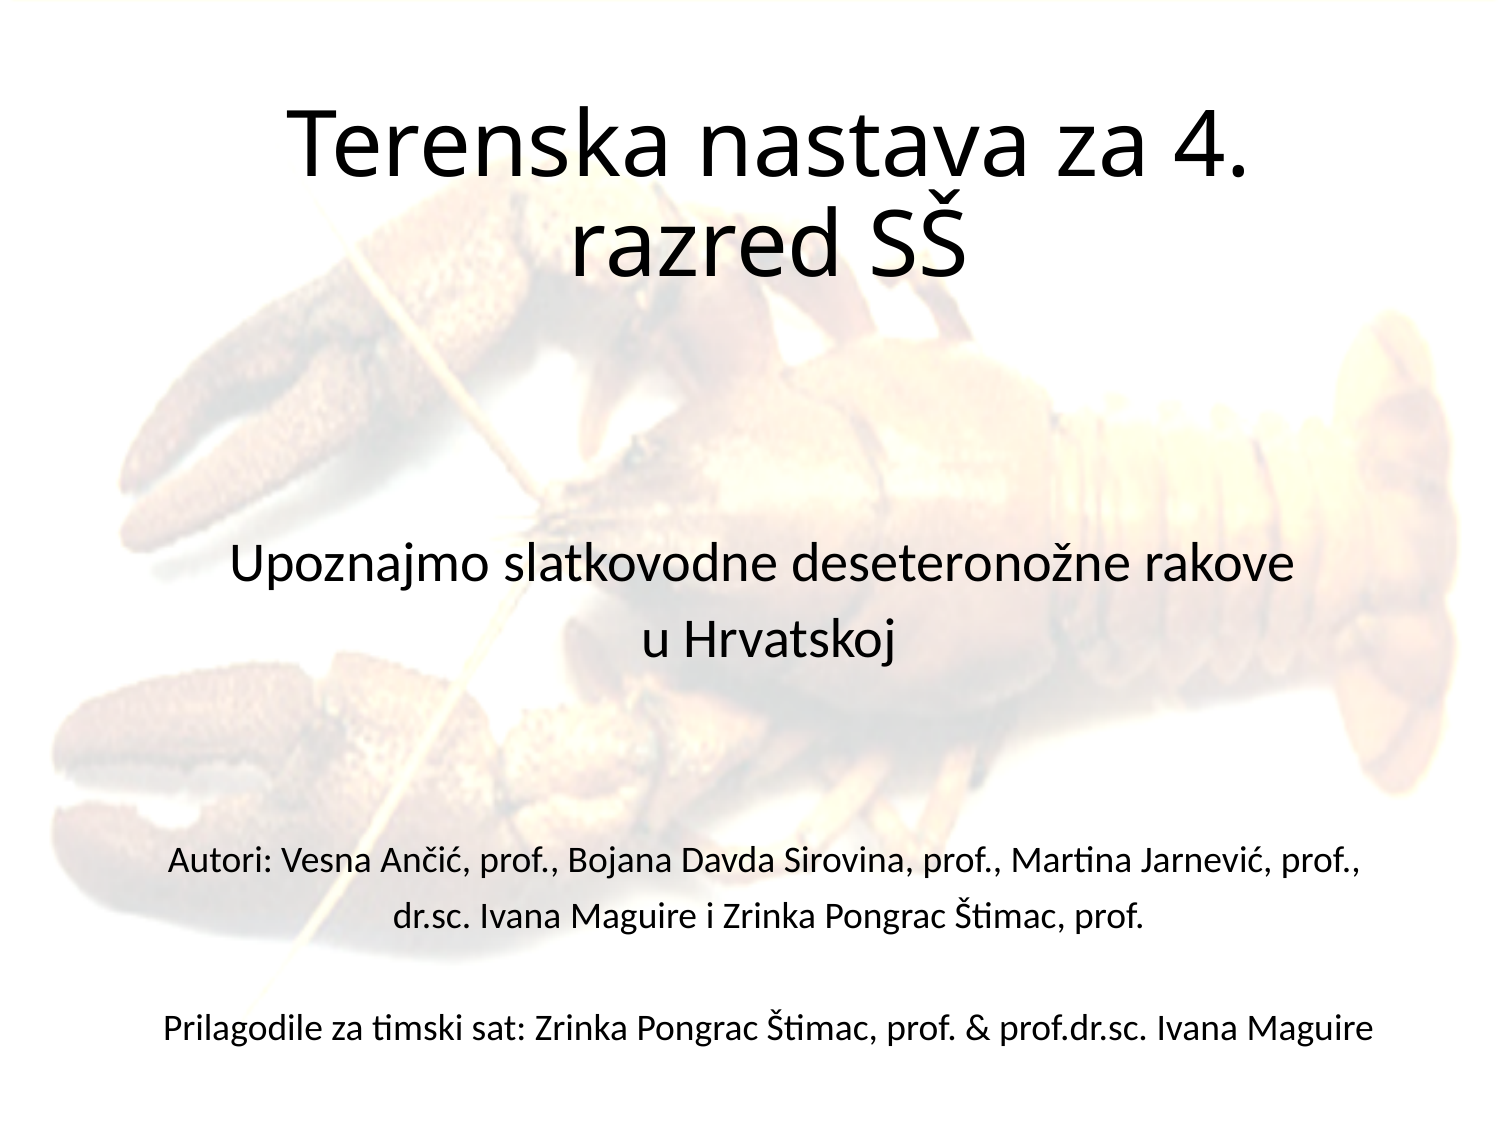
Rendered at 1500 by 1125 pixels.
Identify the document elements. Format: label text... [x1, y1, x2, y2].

text_box Upoznajmo slatkovodne deseteronožne rakove u Hrvatskoj [206, 527, 1332, 764]
title Terenska nastava za 4. razred SŠ [140, 90, 1398, 416]
subtitle Autori: Vesna Ančić, prof., Bojana Davda Sirovina, prof., Martina Jarnević, prof., dr.sc. Ivana Maguire i Zrinka Pongrac Štimac, prof. Prilagodile za timski sat: Zrinka Pongrac Štimac, prof. & prof.dr.sc. Ivana Maguire [66, 834, 1472, 1071]
